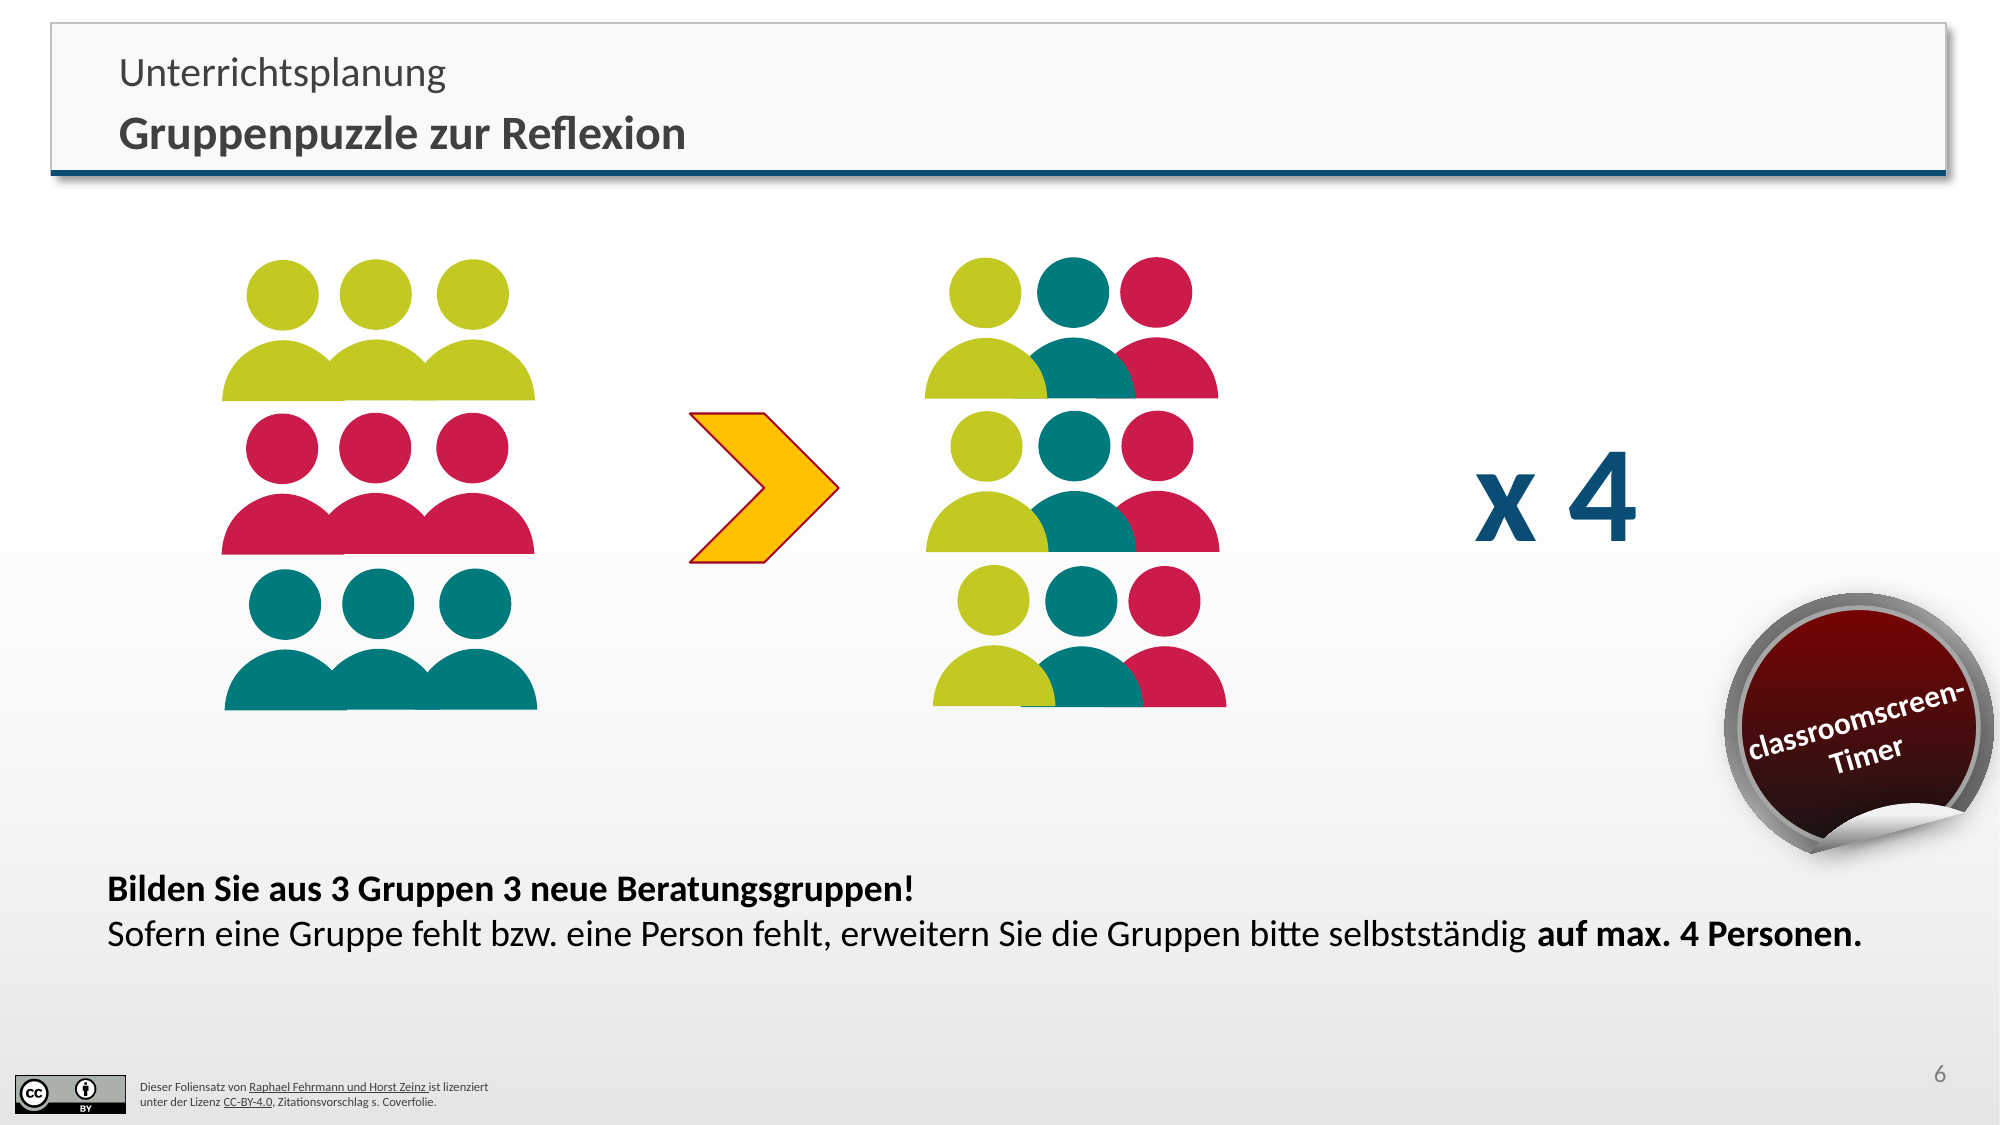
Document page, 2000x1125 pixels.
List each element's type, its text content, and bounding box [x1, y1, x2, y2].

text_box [1136, 256, 1219, 399]
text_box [1145, 565, 1227, 708]
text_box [1137, 410, 1220, 552]
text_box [224, 568, 538, 711]
text_box [925, 491, 1008, 553]
text_box [932, 645, 1015, 707]
text_box [949, 257, 1007, 329]
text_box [1721, 593, 1991, 850]
text_box Bilden Sie aus 3 Gruppen 3 neue Beratungsgruppen! Sofern eine Gruppe fehlt bzw. eine Person fehlt, erweitern Sie die Gruppen bitte selbstständig auf max. 4 Personen. [92, 856, 1991, 962]
text_box [924, 337, 1007, 399]
text_box [957, 565, 1015, 636]
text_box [221, 412, 535, 555]
text_box [689, 413, 839, 563]
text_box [50, 22, 1947, 176]
text_box [950, 411, 1008, 482]
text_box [1020, 565, 1144, 708]
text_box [1012, 257, 1136, 399]
picture [15, 1075, 126, 1114]
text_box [221, 258, 536, 402]
text_box x 4 [1459, 396, 1675, 577]
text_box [1013, 410, 1137, 553]
slide_number 6 [1596, 1042, 1947, 1102]
